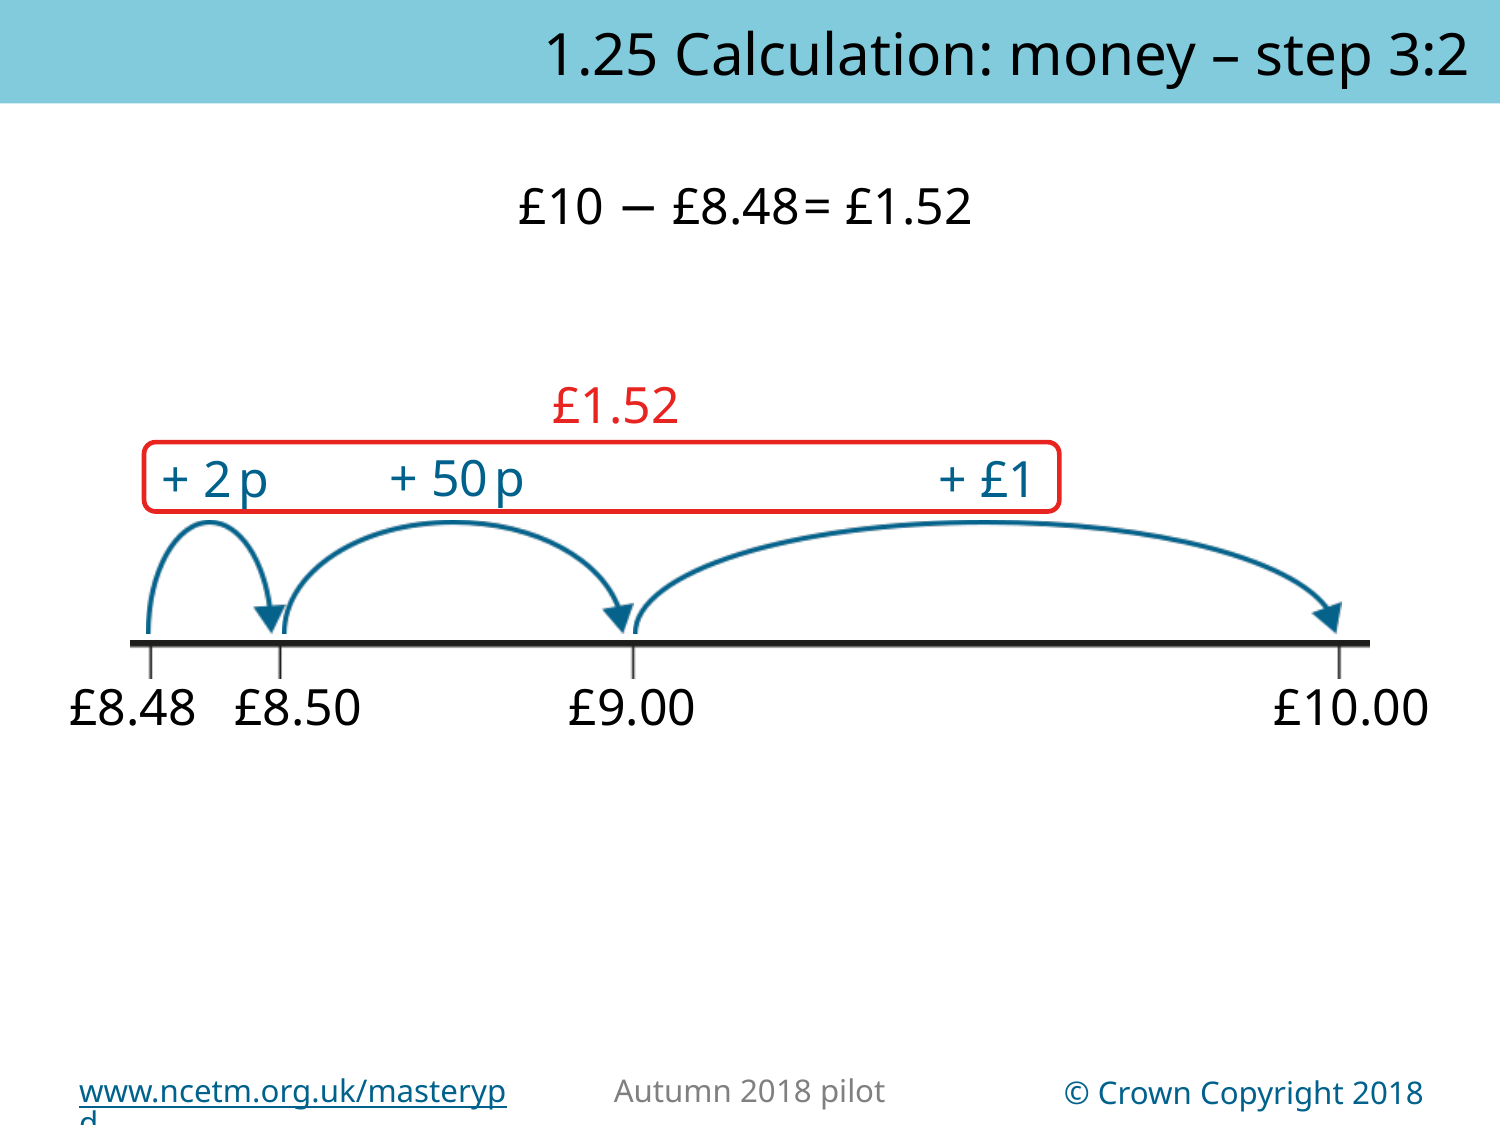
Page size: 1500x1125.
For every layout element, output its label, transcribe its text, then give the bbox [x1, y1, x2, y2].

text_box + £1 [923, 511, 1053, 516]
picture [146, 519, 208, 628]
text_box £8.50 [219, 687, 377, 744]
text_box + 50 p [374, 438, 541, 514]
text_box £8.48 [54, 668, 212, 744]
text_box + 2 p [146, 508, 284, 516]
text_box [541, 442, 1060, 512]
text_box £10 − £8.48 [503, 166, 815, 242]
text_box + 2 p [146, 440, 284, 445]
text_box £10.00 [1259, 668, 1446, 744]
text_box £1.52 [536, 365, 695, 441]
picture [638, 519, 1343, 634]
text_box £9.00 [553, 687, 712, 744]
text_box [144, 442, 374, 512]
list 1.25 Calculation: money – step 3:2 [0, 0, 1500, 104]
picture [151, 519, 449, 634]
text_box = £1.52 [815, 166, 988, 242]
picture [287, 519, 978, 634]
picture [129, 639, 1371, 679]
